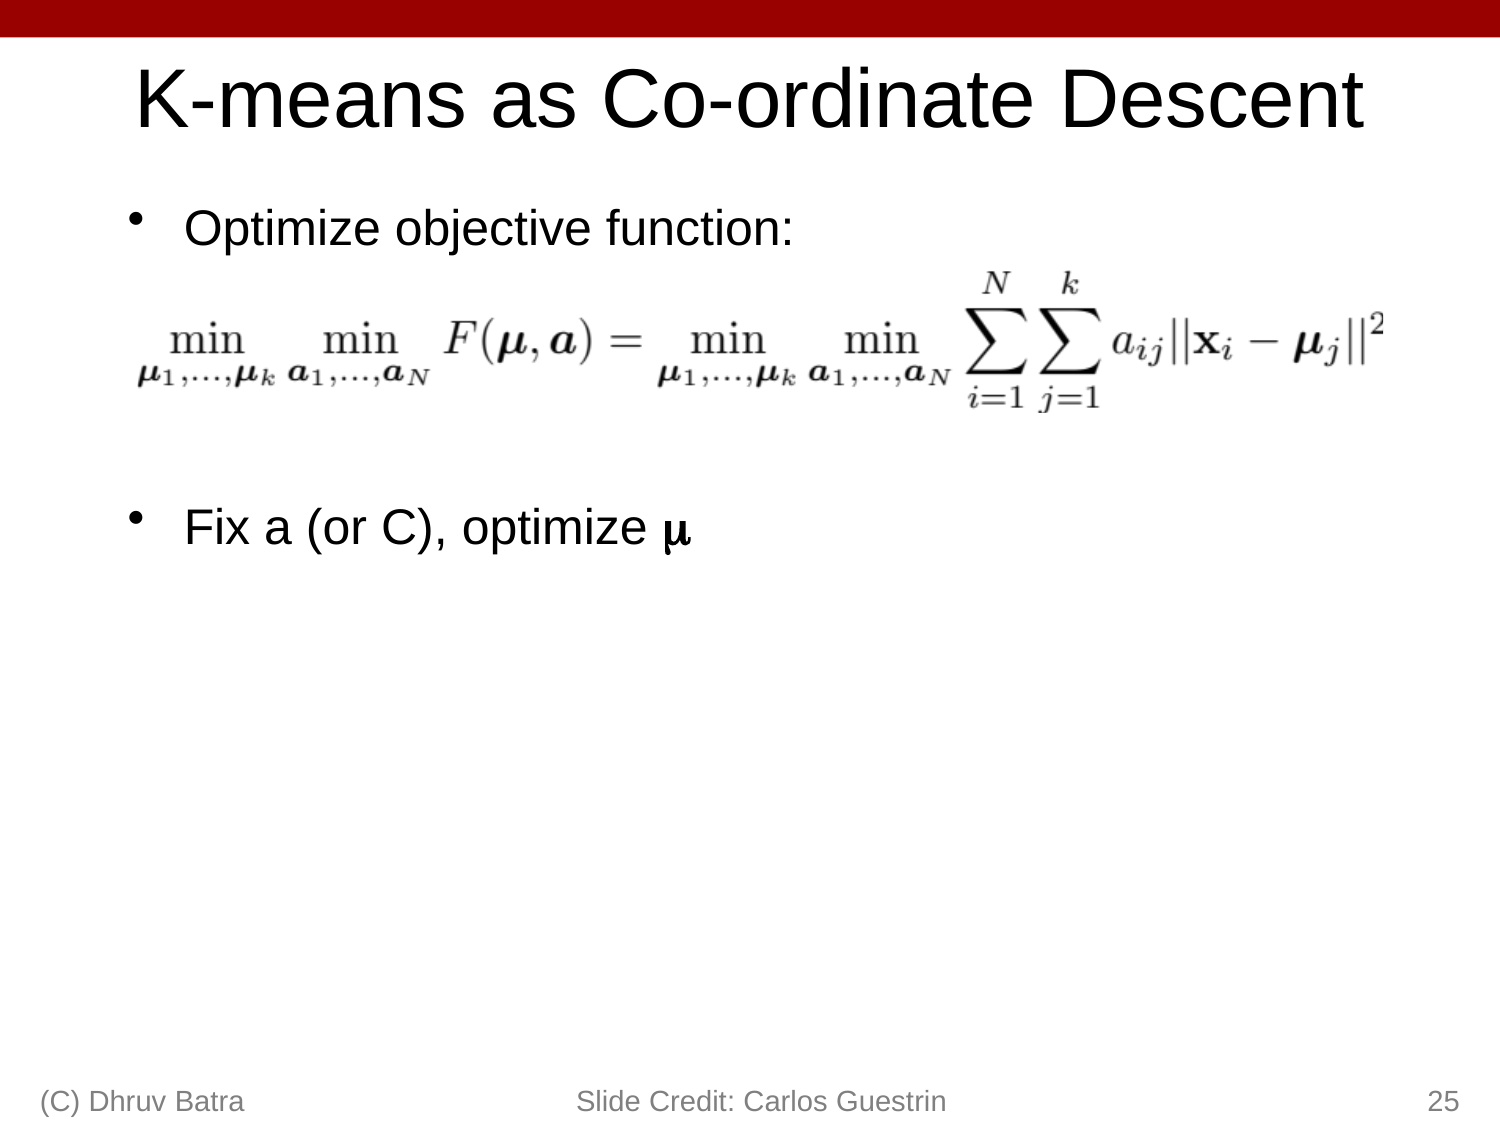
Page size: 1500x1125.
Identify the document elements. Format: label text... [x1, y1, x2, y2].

text_box Slide Credit: Carlos Guestrin [524, 1049, 963, 1125]
footer (C) Dhruv Batra [24, 1049, 501, 1125]
picture [137, 270, 1384, 413]
list Optimize objective function: Fix a (or C), optimize  [112, 187, 1388, 1051]
slide_number 25 [1162, 1049, 1476, 1125]
title K-means as Co-ordinate Descent [112, 37, 1388, 151]
